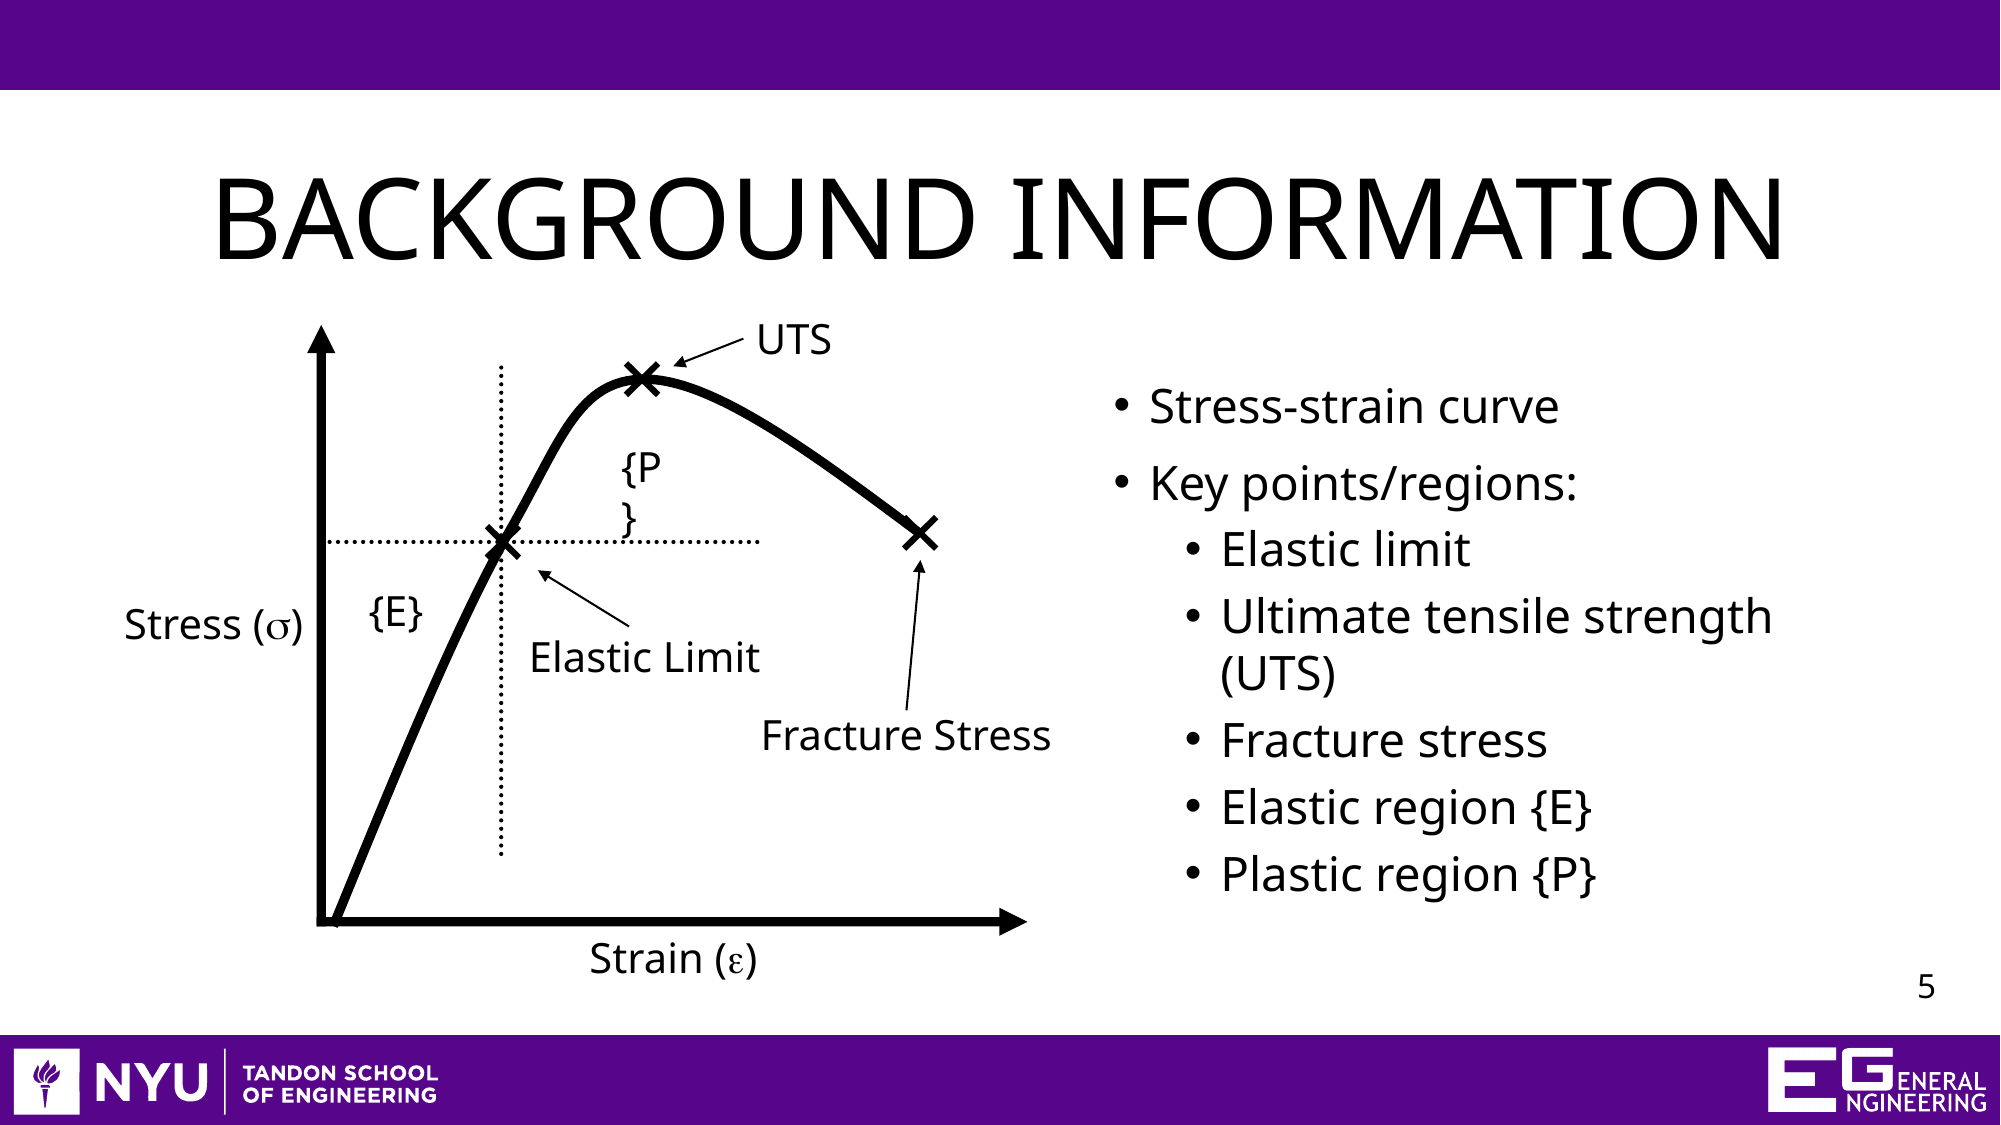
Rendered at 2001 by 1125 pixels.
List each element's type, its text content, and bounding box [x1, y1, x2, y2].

title BACKGROUND INFORMATION [92, 132, 1908, 292]
picture [13, 1048, 438, 1115]
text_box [104, 305, 1071, 990]
picture [1752, 1031, 2000, 1125]
text_box [0, 0, 2000, 91]
text_box 5 [1802, 958, 1951, 1013]
text_box Stress-strain curve Key points/regions: Elastic limit Ultimate tensile strength (UTS) Fracture stress Elastic region {E} Plastic region {P} [1098, 368, 1914, 911]
text_box [0, 1034, 1752, 1125]
